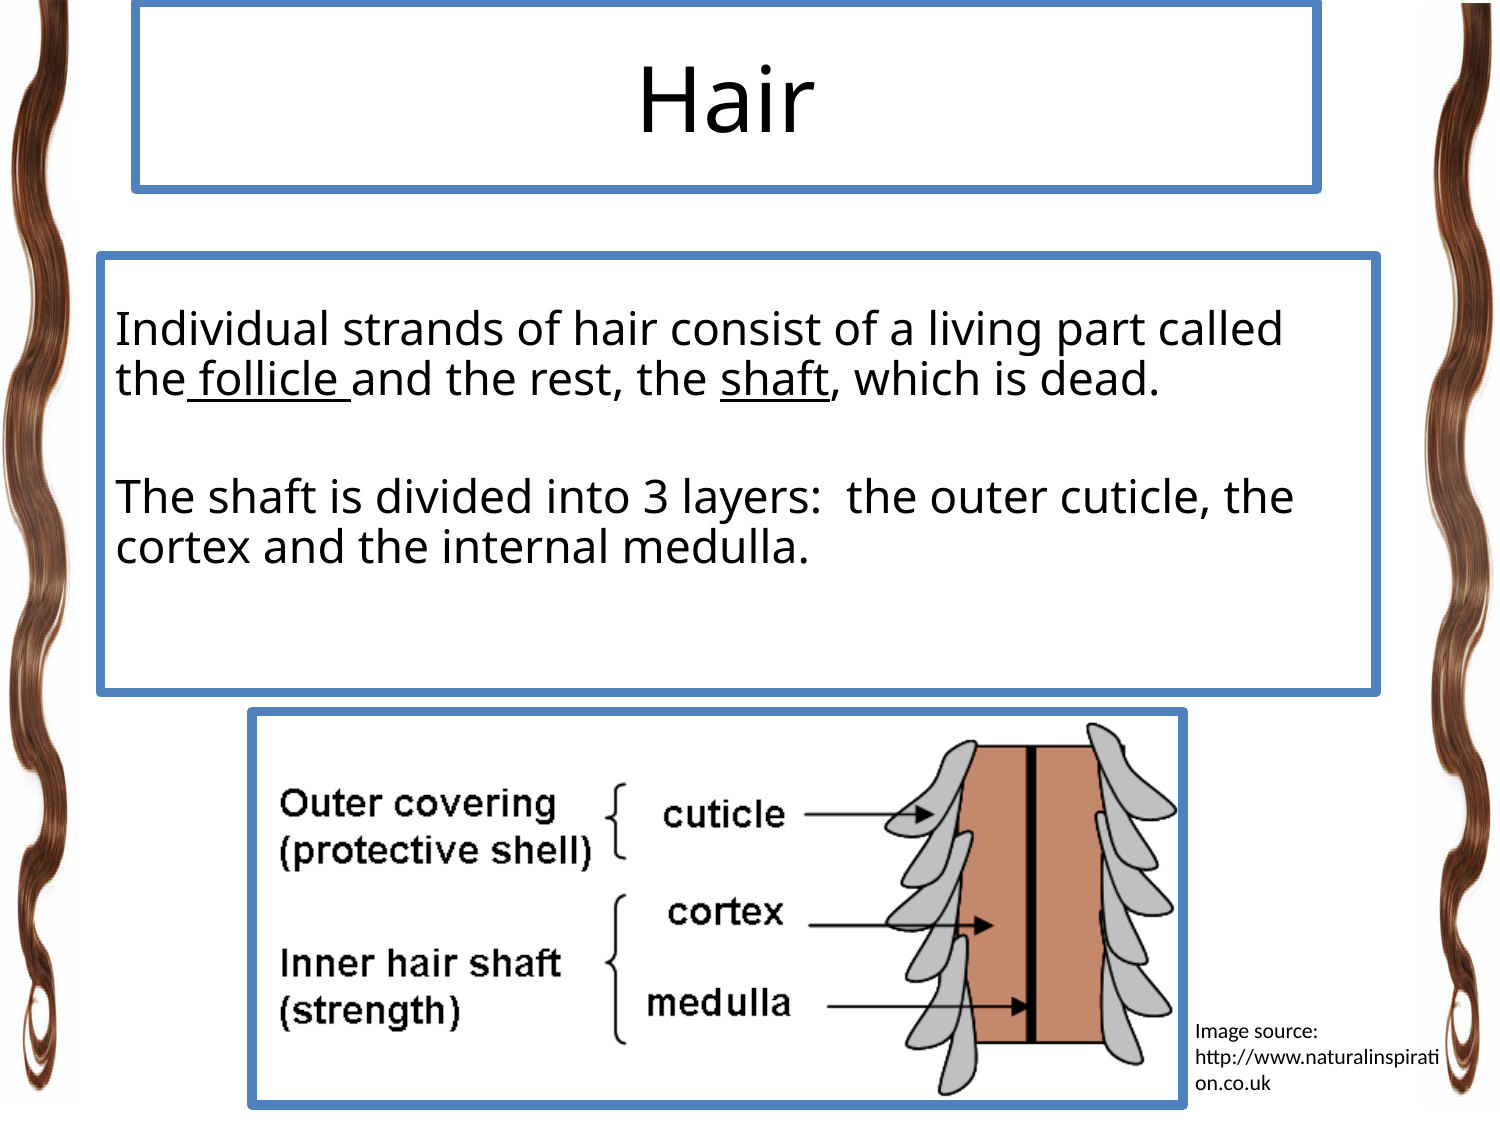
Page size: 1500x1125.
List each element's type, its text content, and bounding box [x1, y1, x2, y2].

picture [1422, 3, 1500, 1125]
text_box Image source: http://www.naturalinspiration.co.uk [1182, 1008, 1417, 1103]
picture [0, 0, 77, 1125]
title Hair [135, 1, 1317, 190]
picture [256, 715, 1179, 1101]
list Individual strands of hair consist of a living part called the follicle and the rest, the shaft, which is dead. The shaft is divided into 3 layers: the outer cuticle, the cortex and the internal medulla. [100, 255, 1376, 693]
